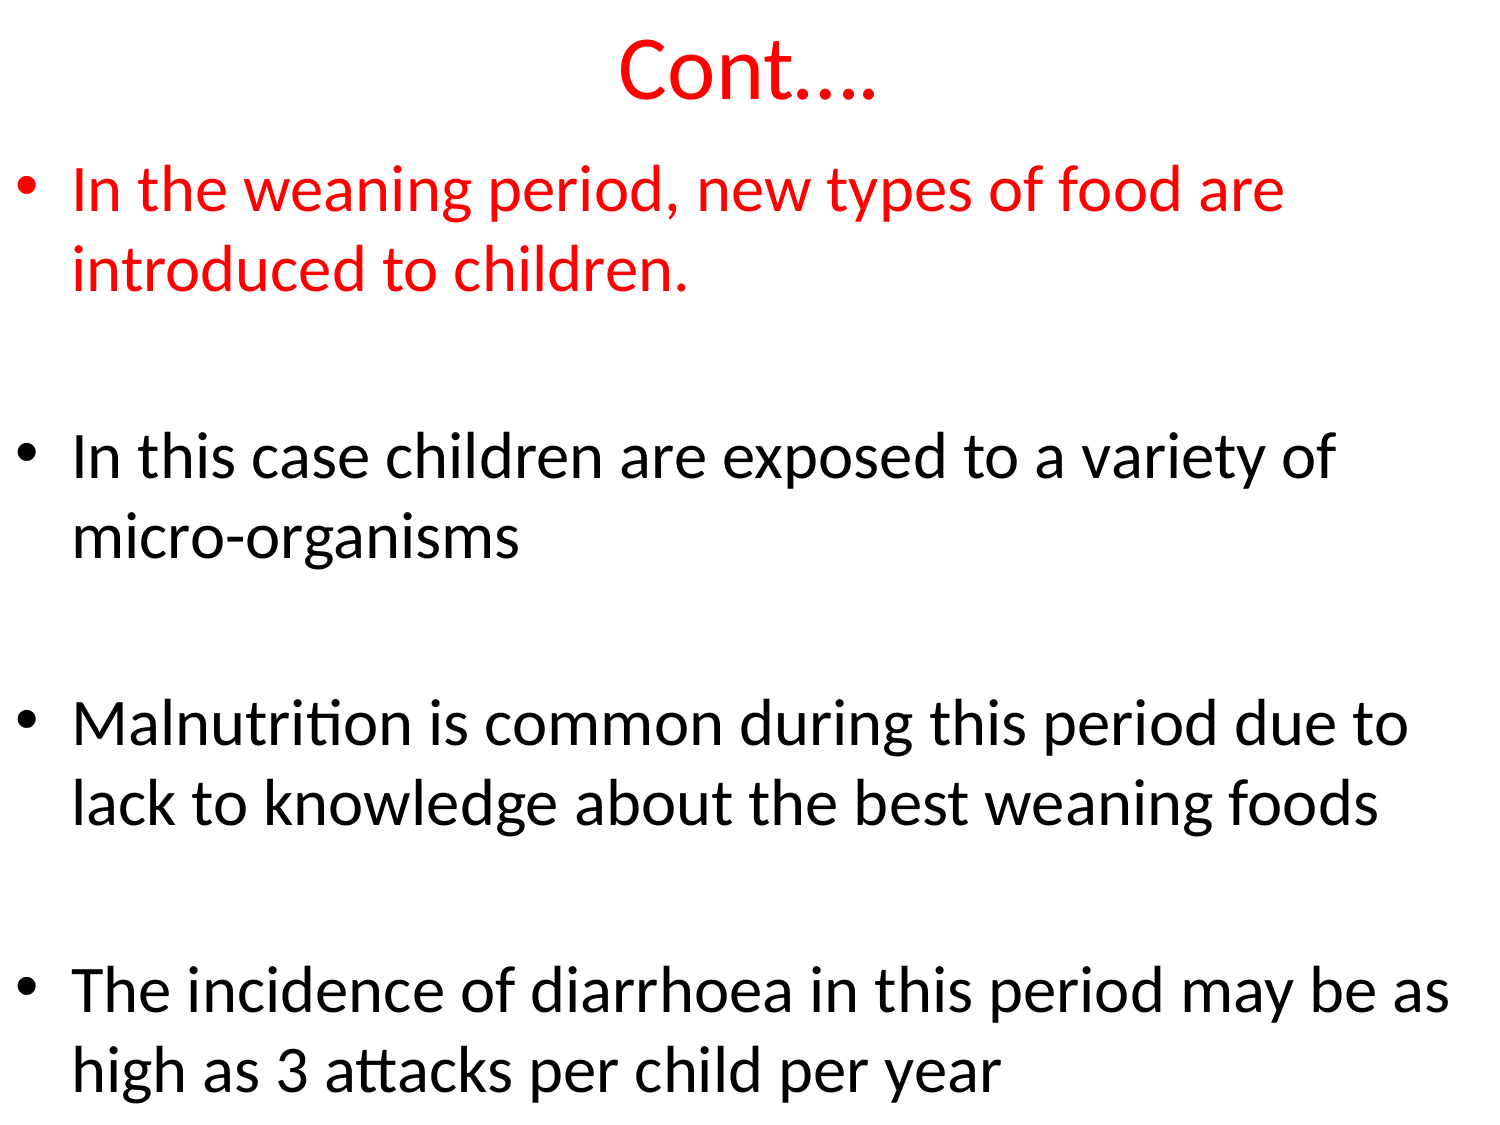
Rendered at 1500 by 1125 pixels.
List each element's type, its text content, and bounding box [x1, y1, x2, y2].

list In the weaning period, new types of food are introduced to children. In this case children are exposed to a variety of micro-organisms Malnutrition is common during this period due to lack to knowledge about the best weaning foods The incidence of diarrhoea in this period may be as high as 3 attacks per child per year [0, 137, 1500, 1125]
title Cont…. [0, 0, 1500, 126]
